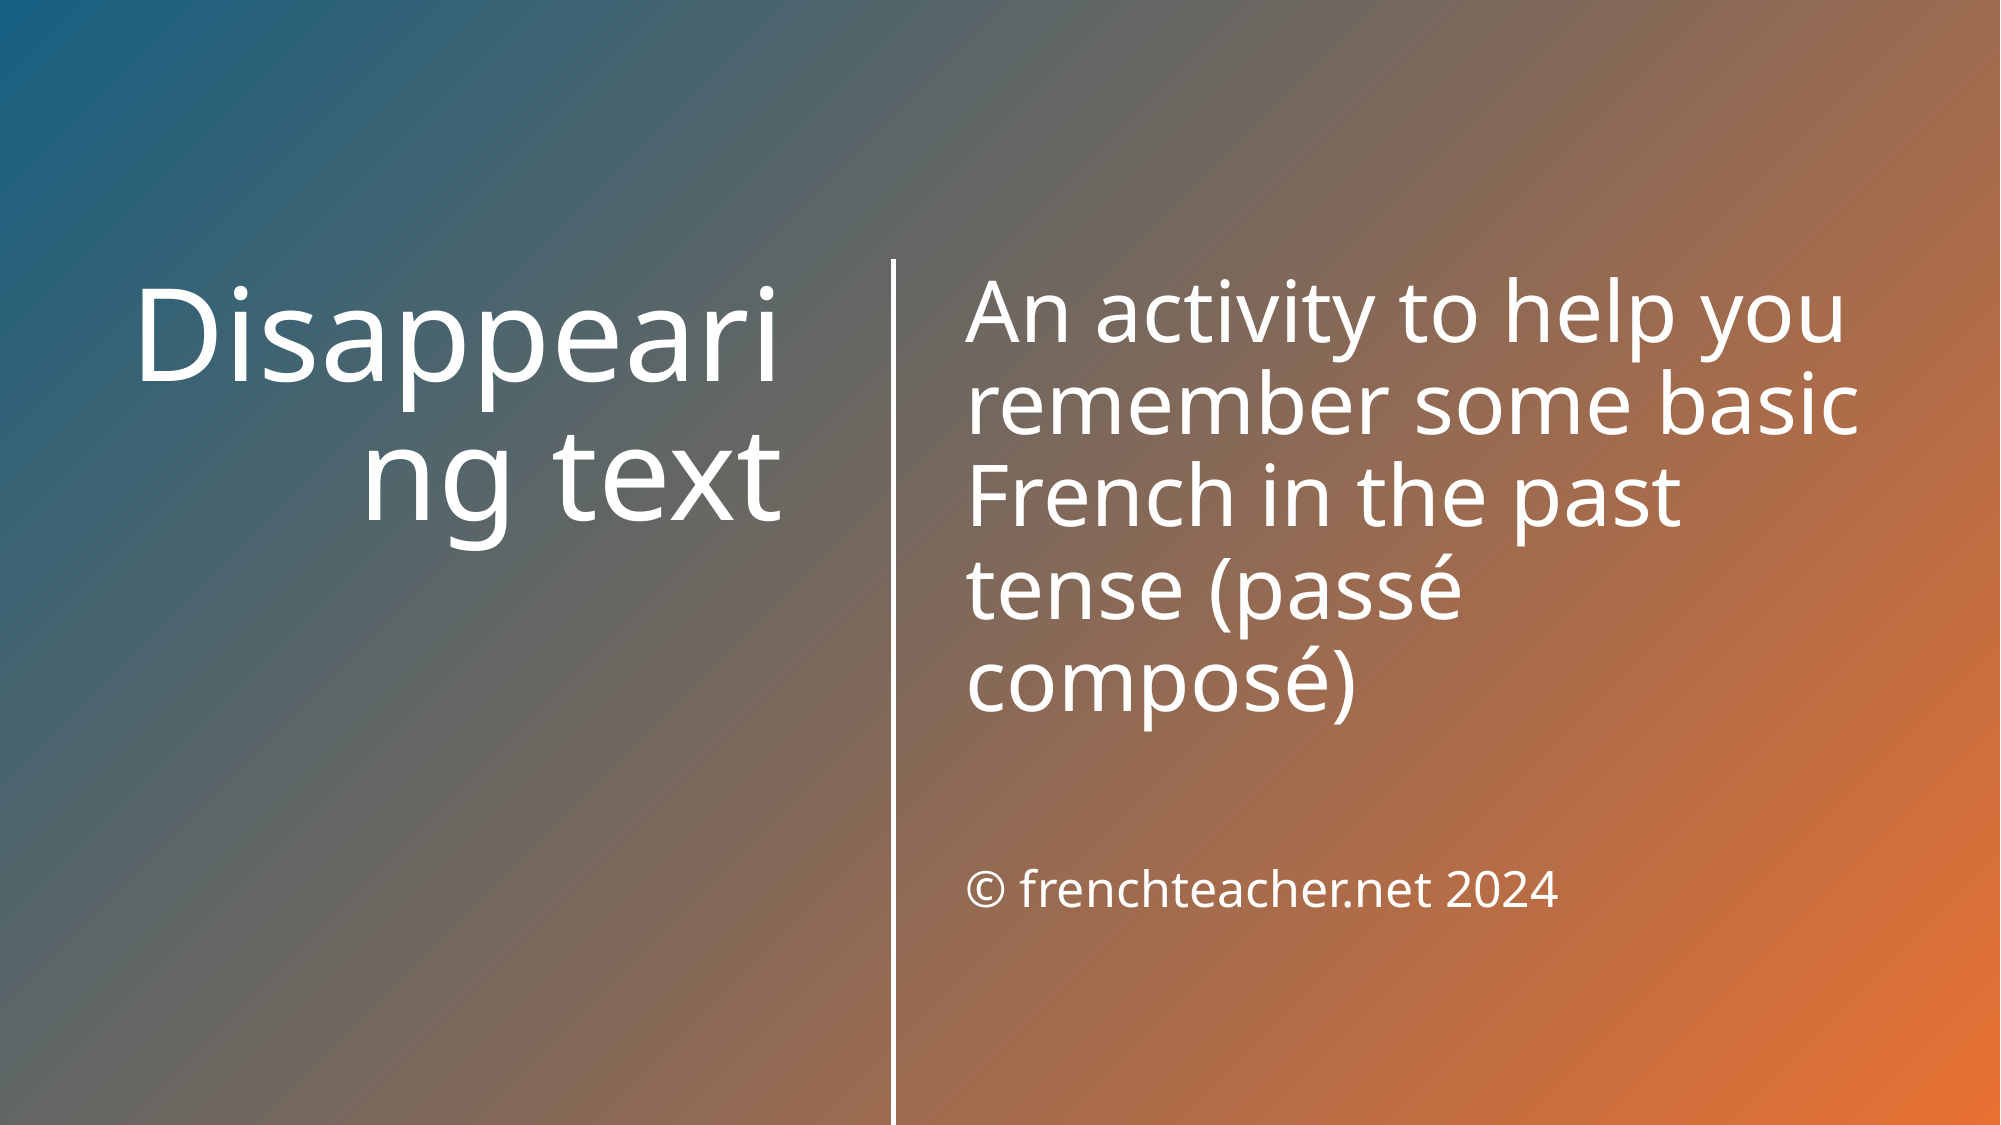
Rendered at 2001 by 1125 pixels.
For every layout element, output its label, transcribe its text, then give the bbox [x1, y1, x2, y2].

title Disappearing text [39, 262, 799, 1103]
subtitle An activity to help you remember some basic French in the past tense (passé composé) © frenchteacher.net 2024 [950, 260, 1881, 1097]
text_box [0, 0, 2000, 1125]
